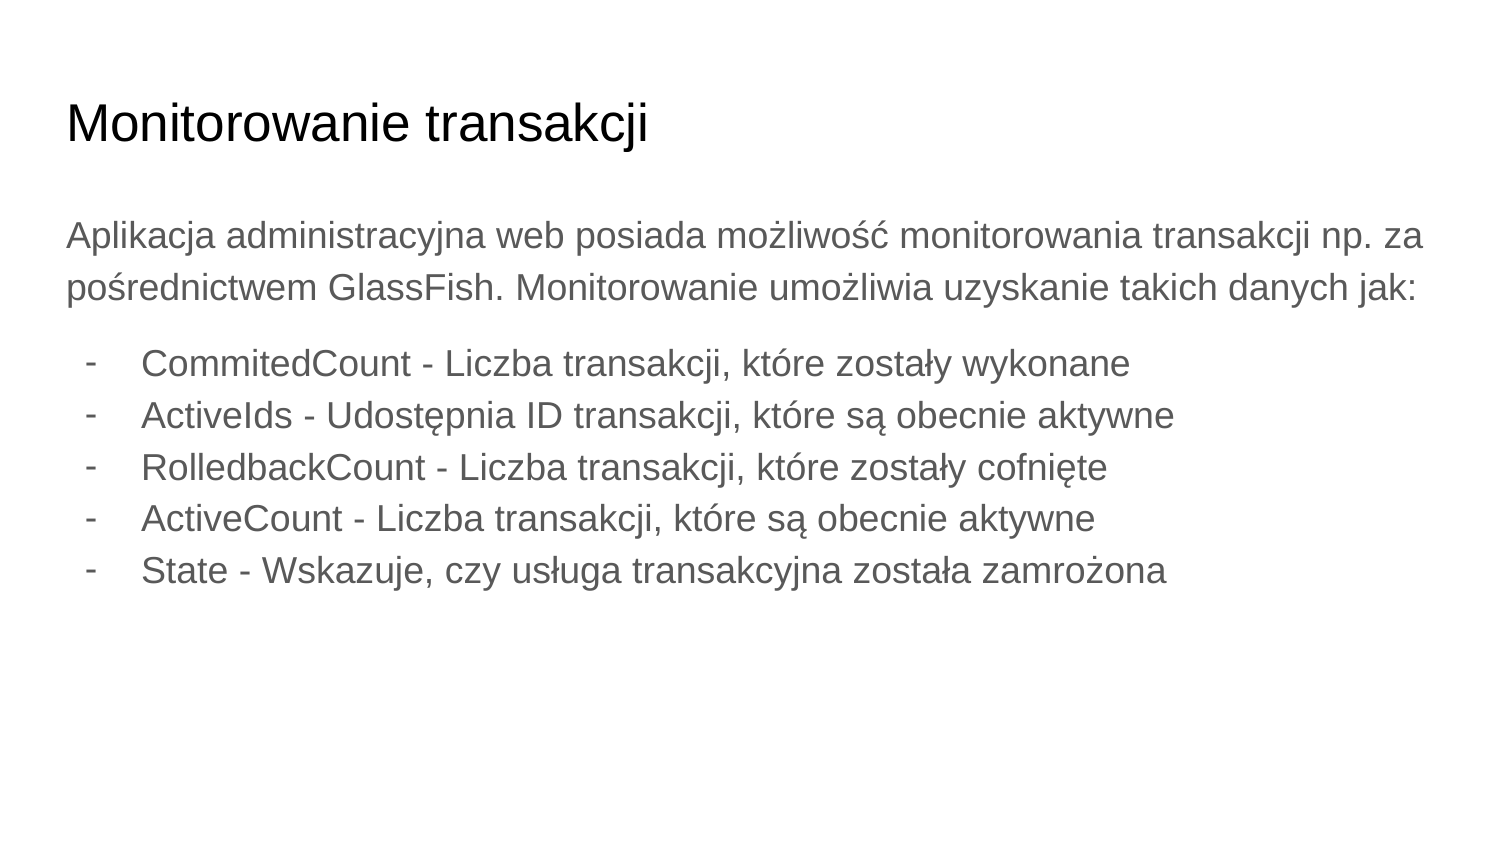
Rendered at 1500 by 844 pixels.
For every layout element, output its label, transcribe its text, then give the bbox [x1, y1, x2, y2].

list Aplikacja administracyjna web posiada możliwość monitorowania transakcji np. za pośrednictwem GlassFish. Monitorowanie umożliwia uzyskanie takich danych jak: CommitedCount - Liczba transakcji, które zostały wykonane ActiveIds - Udostępnia ID transakcji, które są obecnie aktywne RolledbackCount - Liczba transakcji, które zostały cofnięte ActiveCount - Liczba transakcji, które są obecnie aktywne State - Wskazuje, czy usługa transakcyjna została zamrożona [51, 189, 1449, 750]
title Monitorowanie transakcji [51, 72, 1449, 167]
